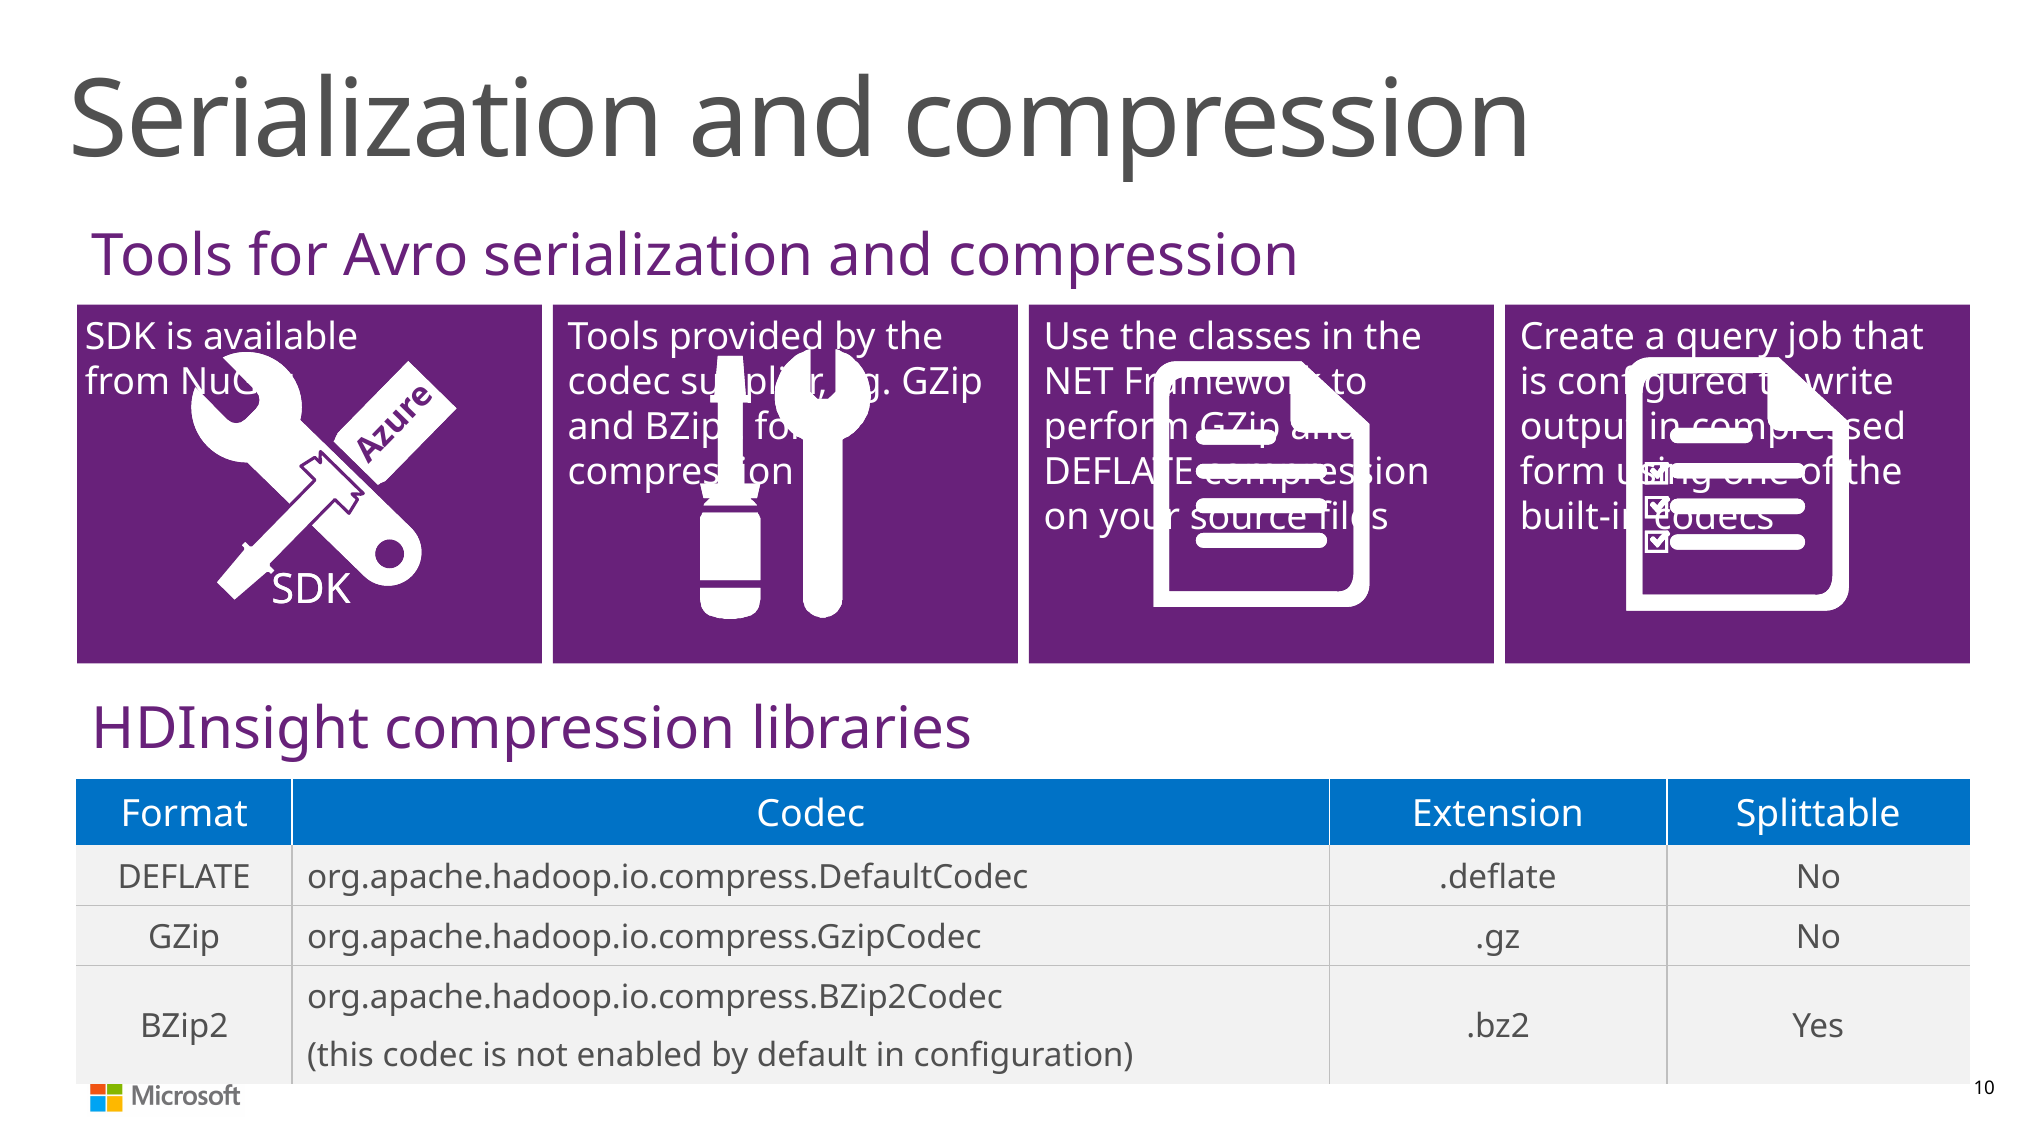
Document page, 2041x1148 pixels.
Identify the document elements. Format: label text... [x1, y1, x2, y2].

table_cell .bz2 [1330, 966, 1666, 1084]
table_cell No [1668, 845, 1970, 905]
table_cell org.apache.hadoop.io.compress.DefaultCodec [293, 845, 1329, 905]
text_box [1626, 357, 1849, 611]
table_header Format [76, 779, 291, 845]
table_cell No [1668, 906, 1970, 965]
table_header Splittable [1668, 779, 1970, 845]
text_box [77, 304, 542, 664]
table_header Extension [1330, 779, 1666, 845]
picture [87, 1084, 245, 1117]
table_cell GZip [76, 906, 291, 965]
text_box Use the classes in the NET Framework to perform GZip and DEFLATE compression on your source files [1028, 304, 1494, 545]
text_box [1505, 545, 1970, 664]
table_cell org.apache.hadoop.io.compress.BZip2Codec (this codec is not enabled by default in configuration) [293, 966, 1329, 1084]
text_box HDInsight compression libraries [77, 686, 1970, 763]
table_cell .gz [1330, 906, 1666, 965]
text_box SDK is available from NuGet [70, 304, 374, 410]
table_cell DEFLATE [76, 845, 291, 905]
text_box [191, 351, 428, 617]
text_box [552, 500, 1018, 664]
table_cell org.apache.hadoop.io.compress.GzipCodec [293, 906, 1329, 965]
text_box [699, 348, 872, 620]
table_header Codec [293, 779, 1329, 845]
table_cell BZip2 [76, 966, 291, 1084]
text_box Create a query job that is configured to write output in compressed form using one of the built-in codecs [1505, 304, 1970, 545]
table_cell Yes [1668, 966, 1970, 1084]
text_box [1152, 360, 1371, 608]
text_box Tools for Avro serialization and compression [77, 213, 1970, 290]
title Serialization and compression [45, 47, 1995, 204]
table_cell .deflate [1330, 845, 1666, 905]
text_box Tools provided by the codec supplier, eg. GZip and BZip2 for compression [552, 304, 1018, 500]
text_box [1028, 545, 1494, 664]
slide_number 10 [1902, 1077, 1996, 1100]
